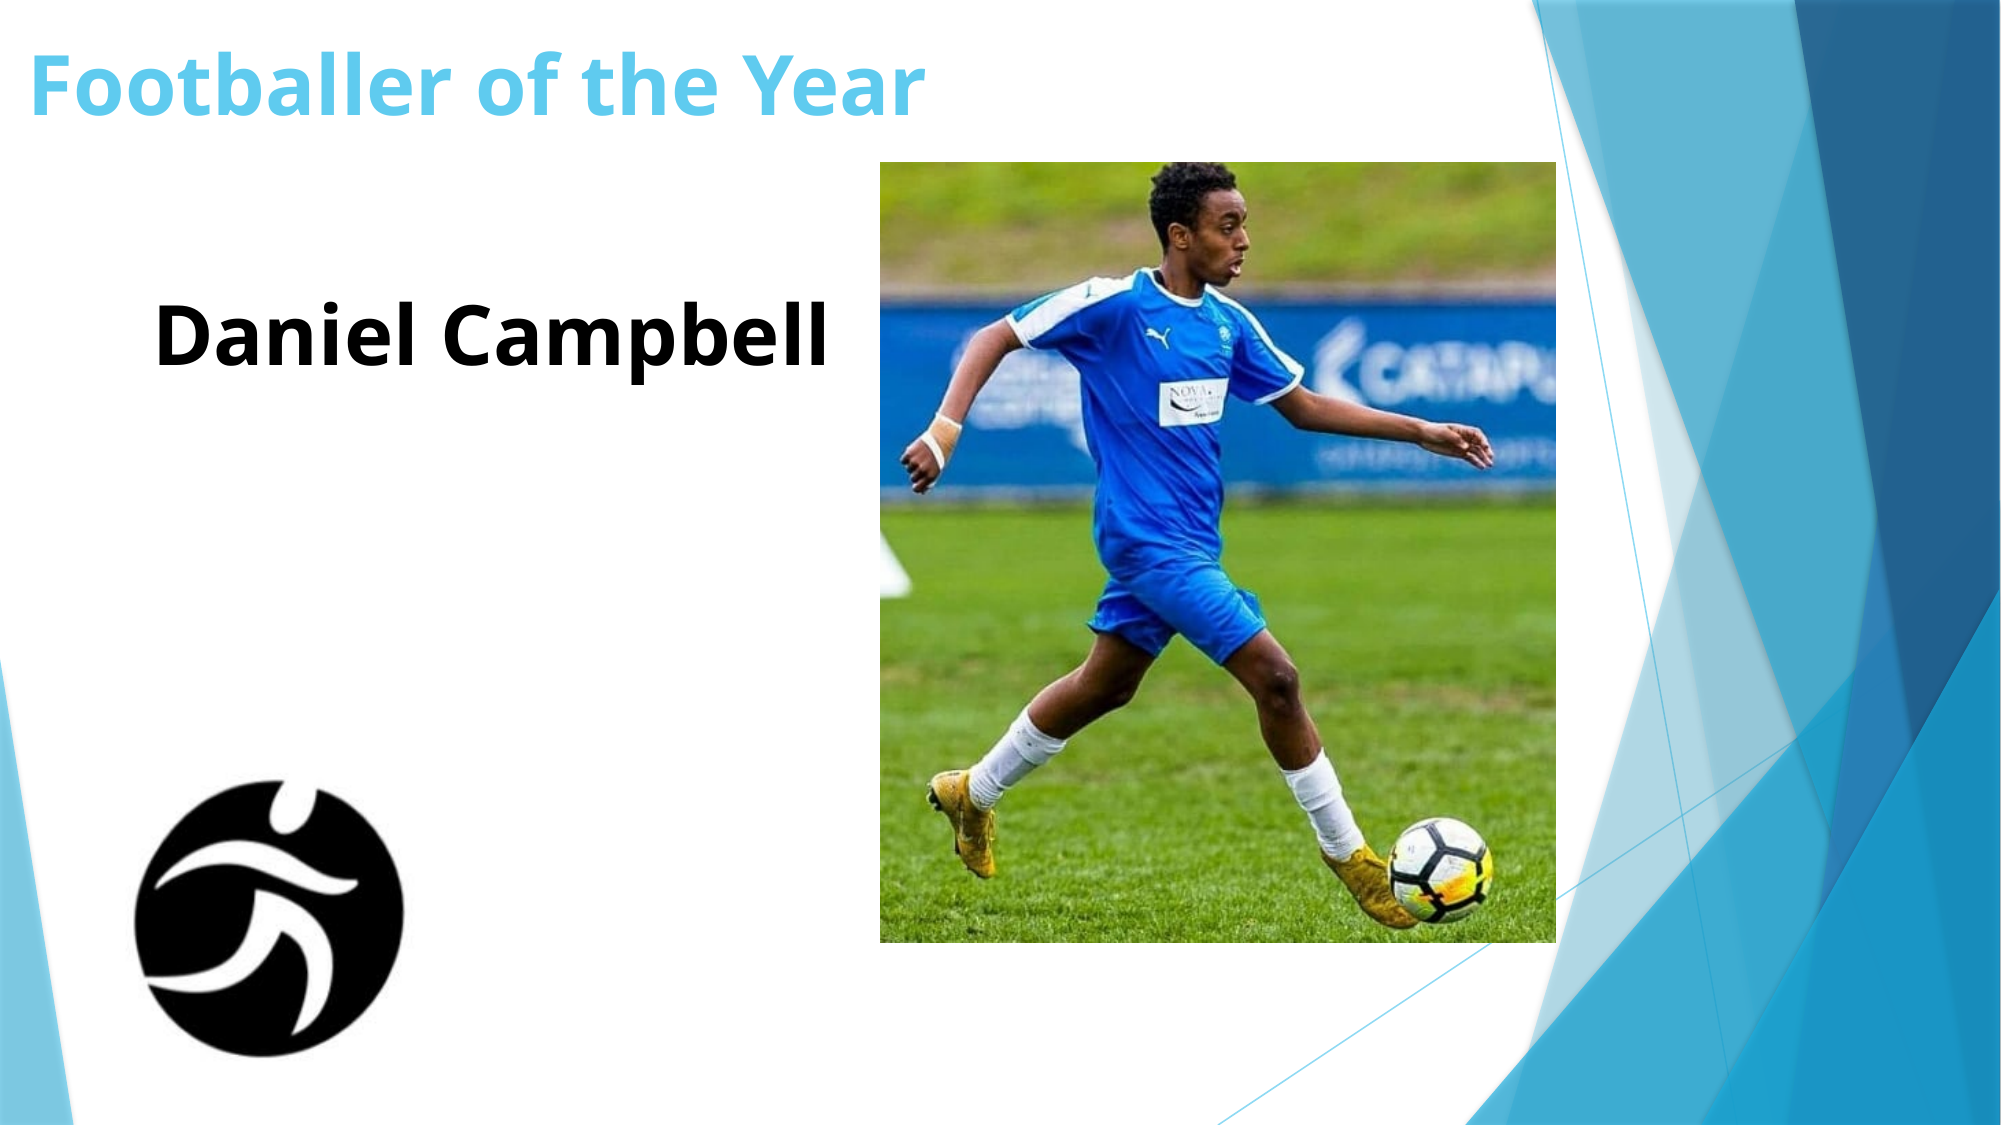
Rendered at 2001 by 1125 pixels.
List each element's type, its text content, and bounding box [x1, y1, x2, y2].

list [101, 735, 509, 1081]
picture [879, 162, 1557, 951]
title Footballer of the Year [11, 24, 945, 301]
text_box Daniel Campbell [137, 275, 874, 390]
